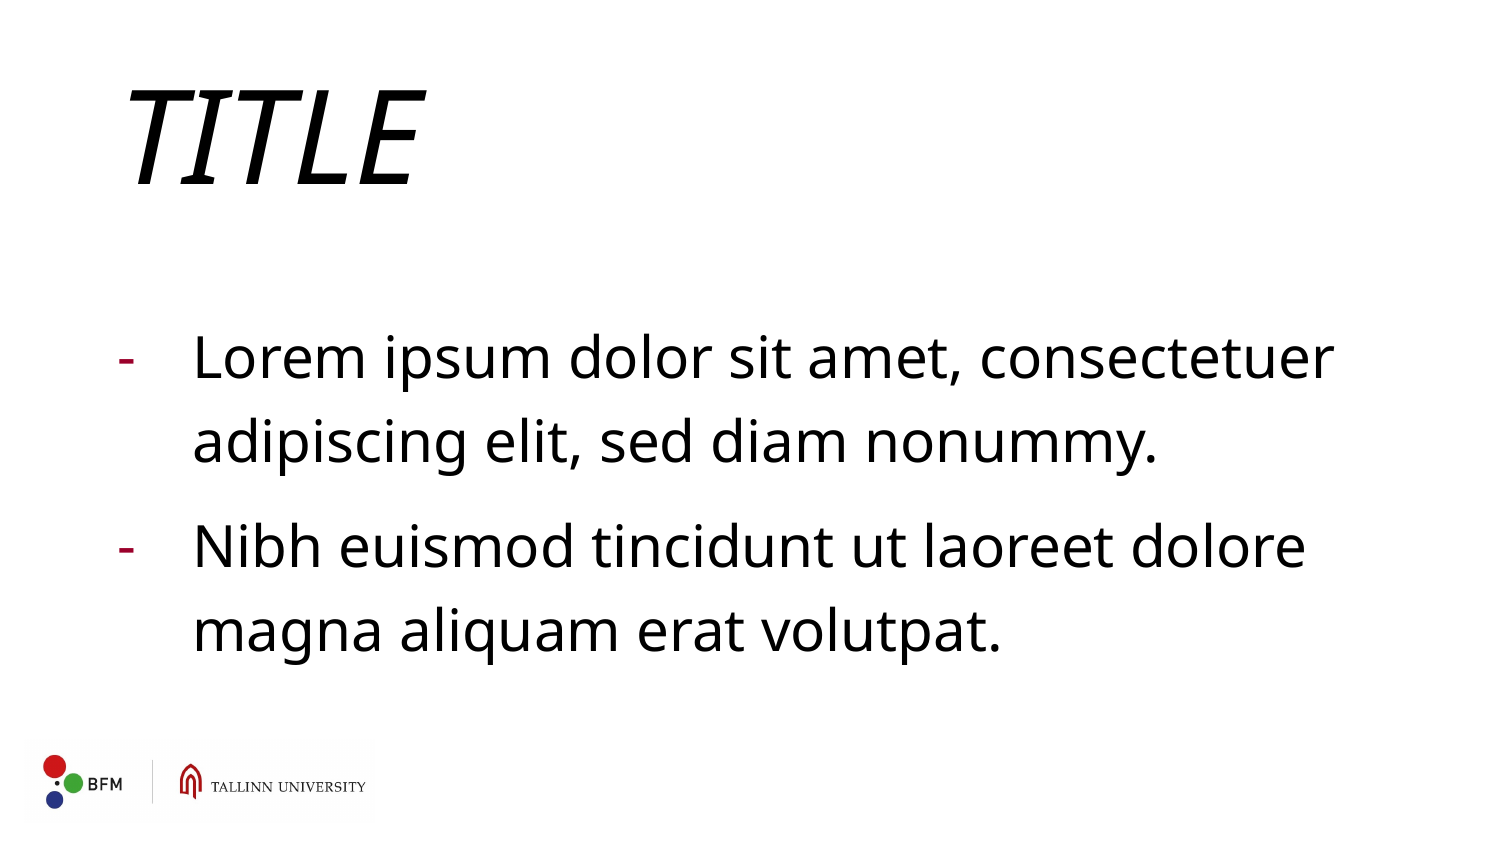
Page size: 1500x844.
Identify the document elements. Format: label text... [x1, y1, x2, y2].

list Lorem ipsum dolor sit amet, consectetuer adipiscing elit, sed diam nonummy. Nibh euismod tincidunt ut laoreet dolore magna aliquam erat volutpat. [102, 298, 1400, 705]
picture [24, 739, 375, 823]
title TITLE [103, 44, 1397, 274]
